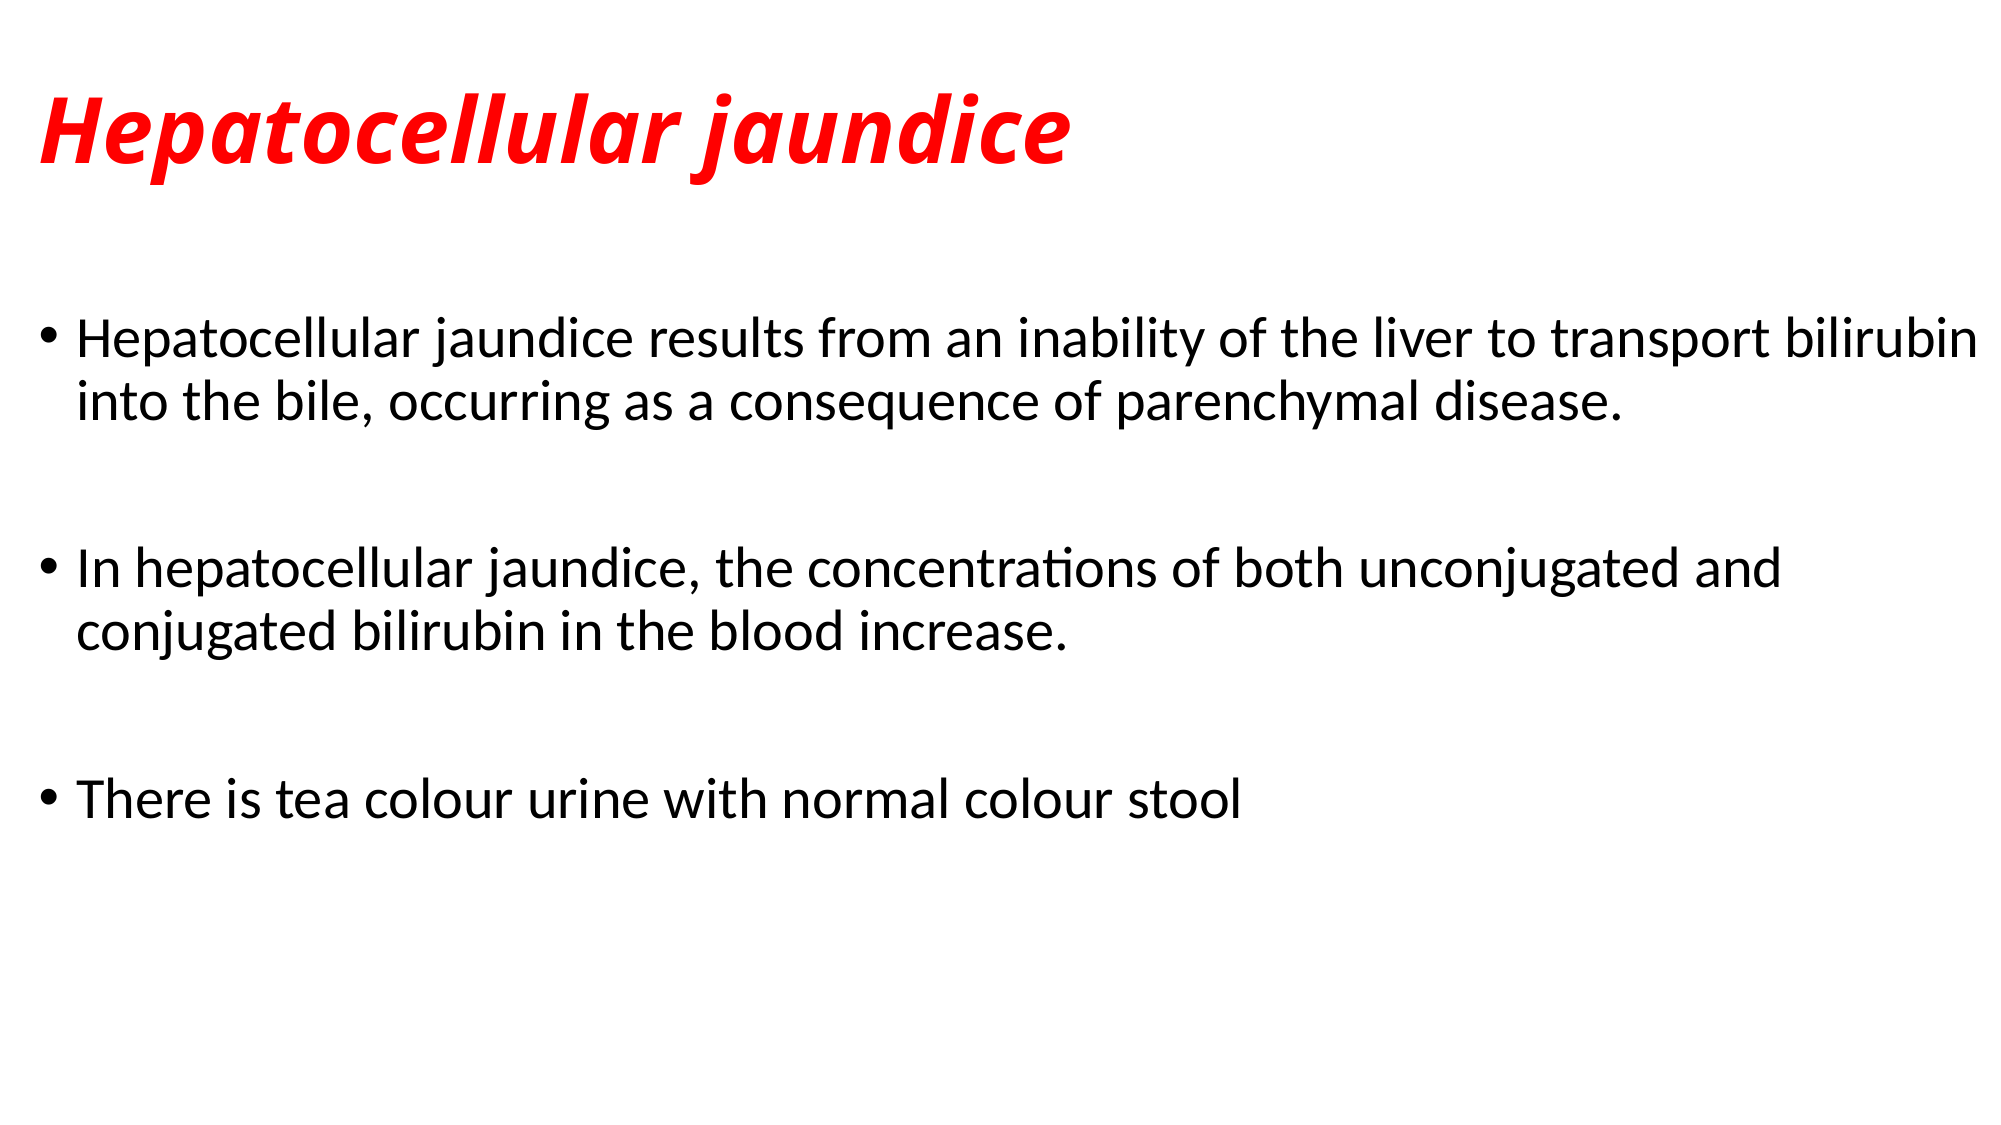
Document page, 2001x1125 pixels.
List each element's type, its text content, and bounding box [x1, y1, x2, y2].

list Hepatocellular jaundice results from an inability of the liver to transport bilirubin into the bile, occurring as a consequence of parenchymal disease. In hepatocellular jaundice, the concentrations of both unconjugated and conjugated bilirubin in the blood increase. There is tea colour urine with normal colour stool [23, 299, 2000, 1086]
title Hepatocellular jaundice [23, 59, 1863, 208]
